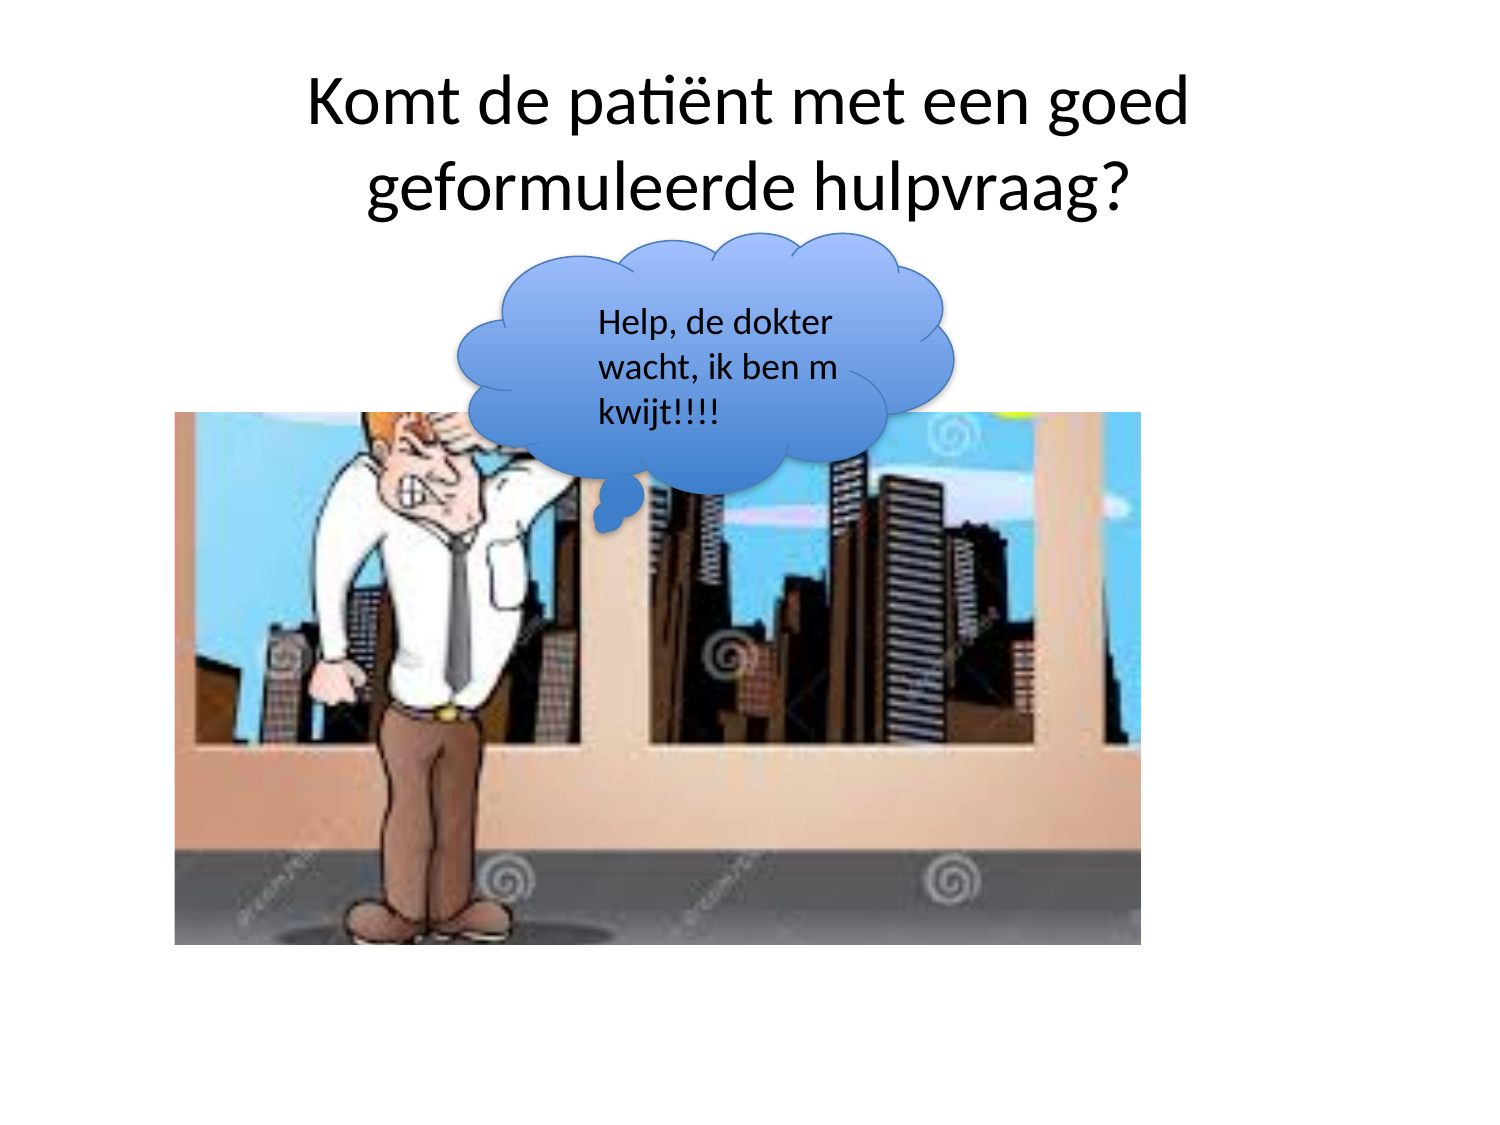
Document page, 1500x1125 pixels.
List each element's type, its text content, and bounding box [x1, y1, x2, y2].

text_box [457, 232, 955, 411]
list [174, 412, 1142, 945]
text_box Help, de dokter wacht, ik ben m kwijt!!!! [583, 289, 894, 411]
title Komt de patiënt met een goed geformuleerde hulpvraag? [75, 45, 1425, 233]
